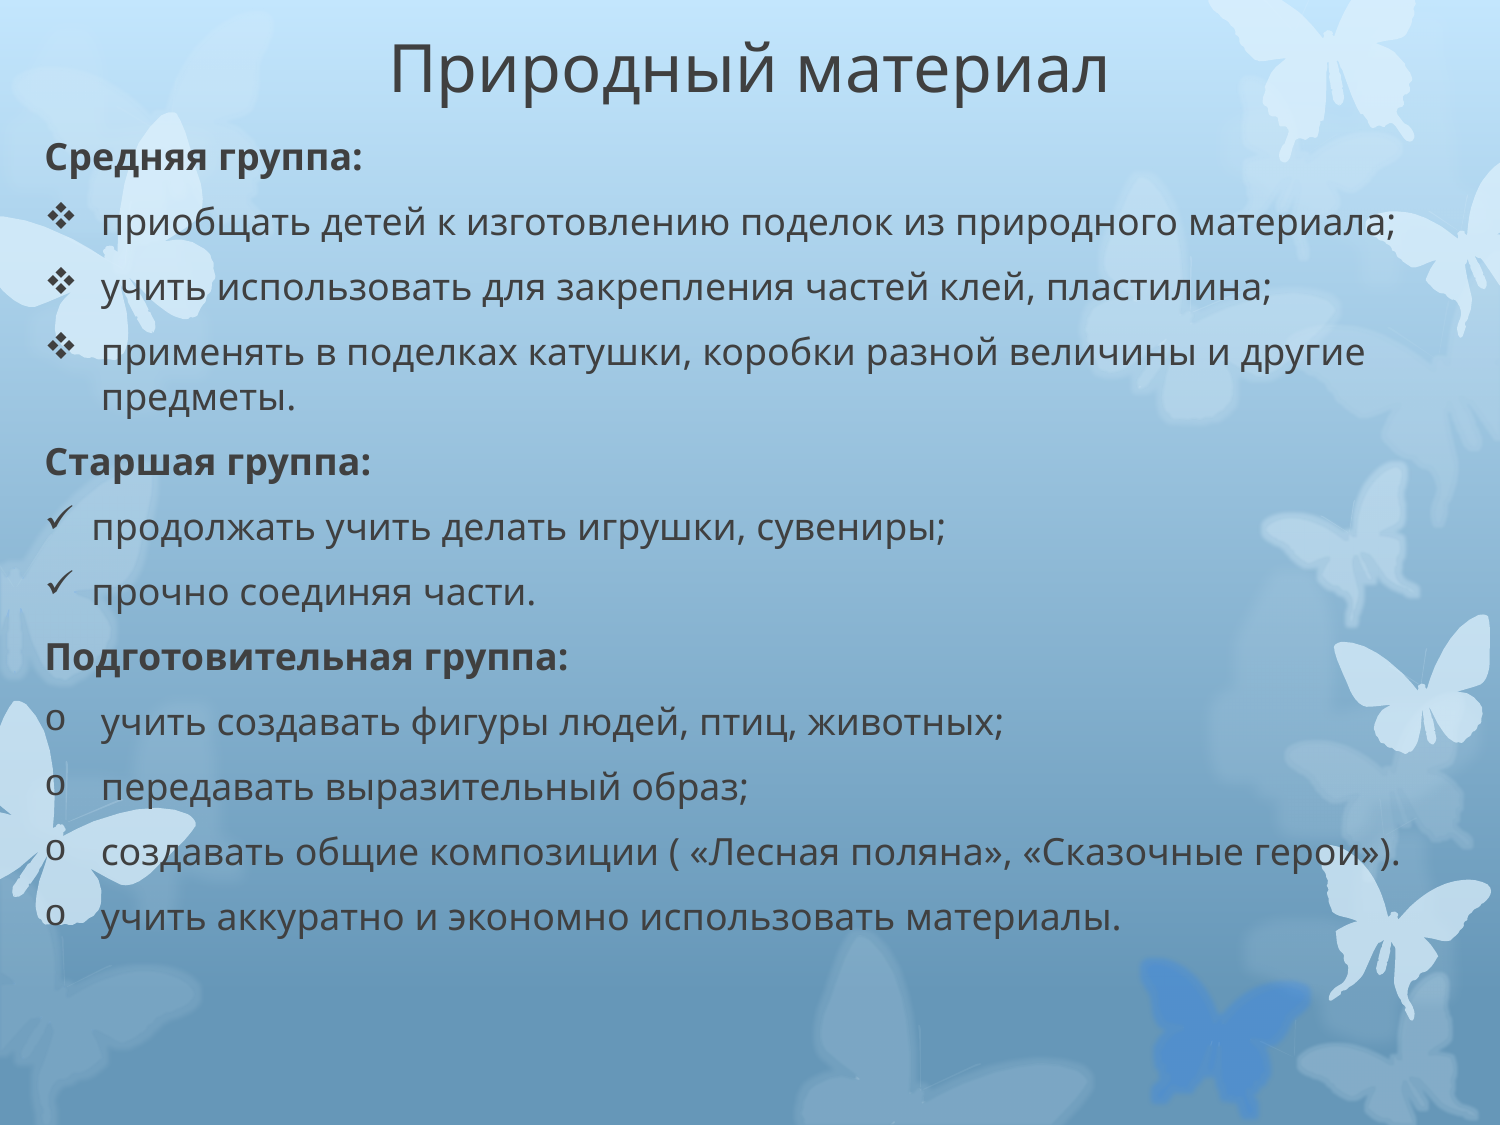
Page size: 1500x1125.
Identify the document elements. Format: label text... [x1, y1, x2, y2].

title Природный материал [29, 2, 1471, 114]
list Средняя группа: приобщать детей к изготовлению поделок из природного материала; учить использовать для закрепления частей клей, пластилина; применять в поделках катушки, коробки разной величины и другие предметы. Старшая группа: продолжать учить делать игрушки, сувениры; прочно соединяя части. Подготовительная группа: учить создавать фигуры людей, птиц, животных; передавать выразительный образ; создавать общие композиции ( «Лесная поляна», «Сказочные герои»). учить аккуратно и экономно использовать материалы. [29, 125, 1471, 1125]
